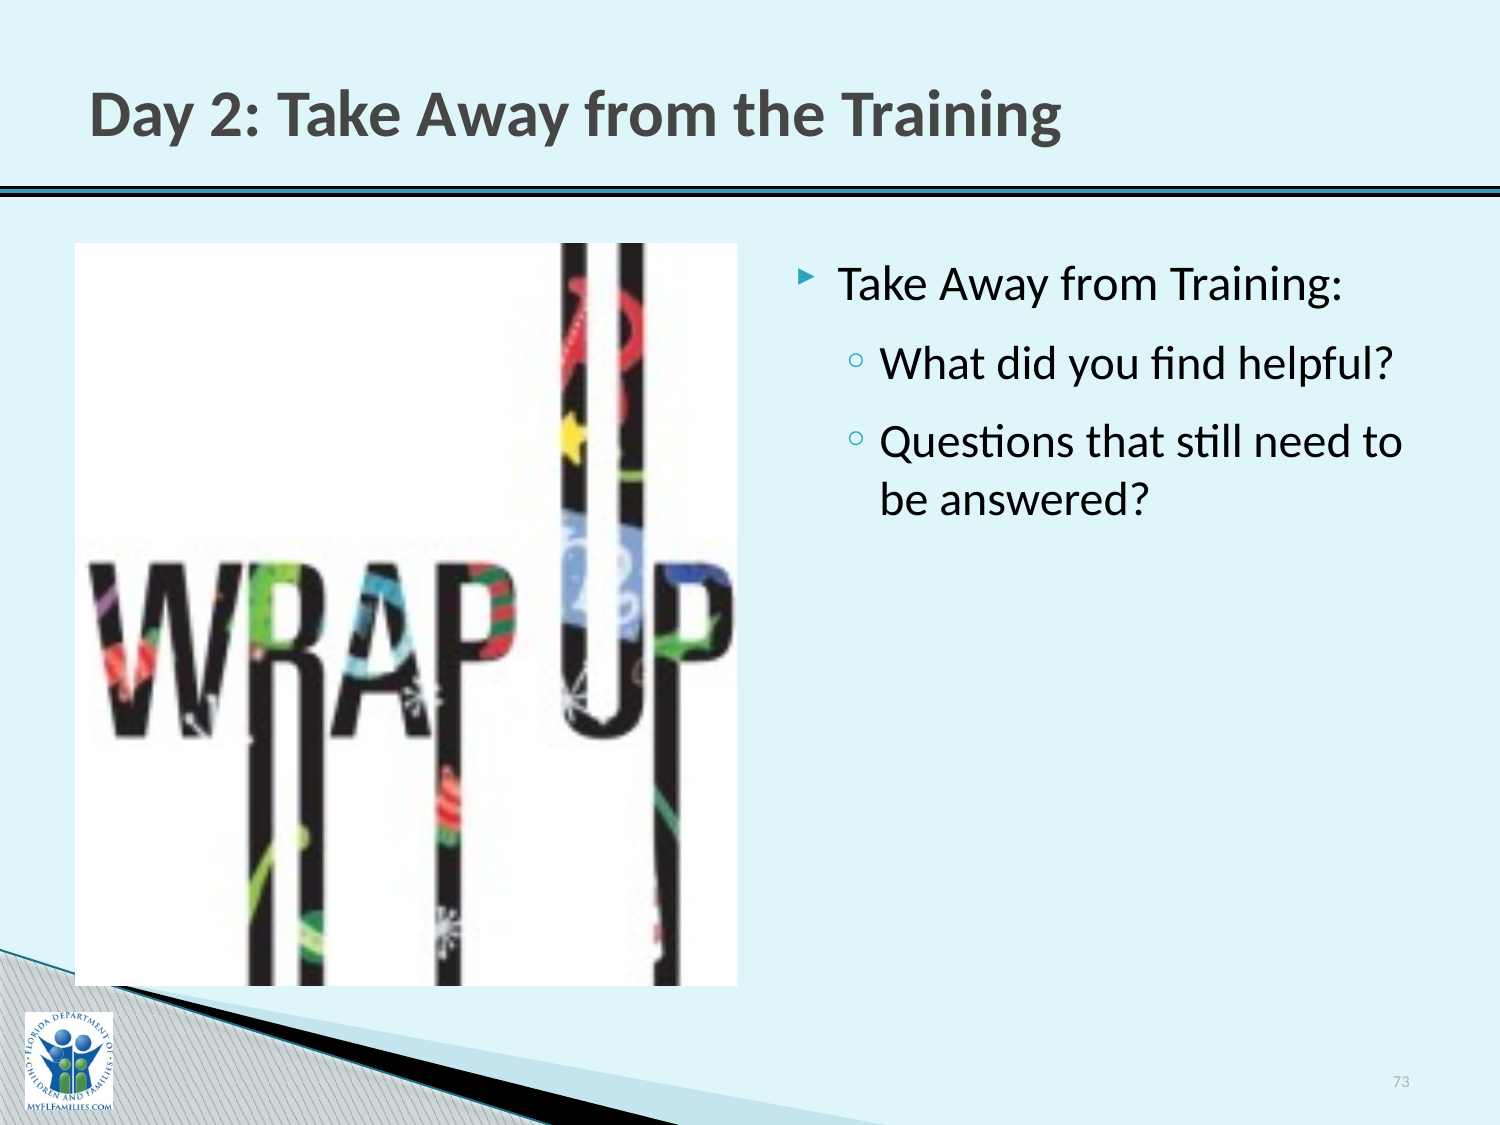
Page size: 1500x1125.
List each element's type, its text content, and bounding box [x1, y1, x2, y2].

title Day 2: Take Away from the Training [75, 45, 1425, 175]
slide_number 73 [1299, 1051, 1425, 1112]
picture [25, 1012, 113, 1110]
list Take Away from Training: What did you find helpful? Questions that still need to be answered? [762, 242, 1426, 986]
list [74, 242, 738, 986]
